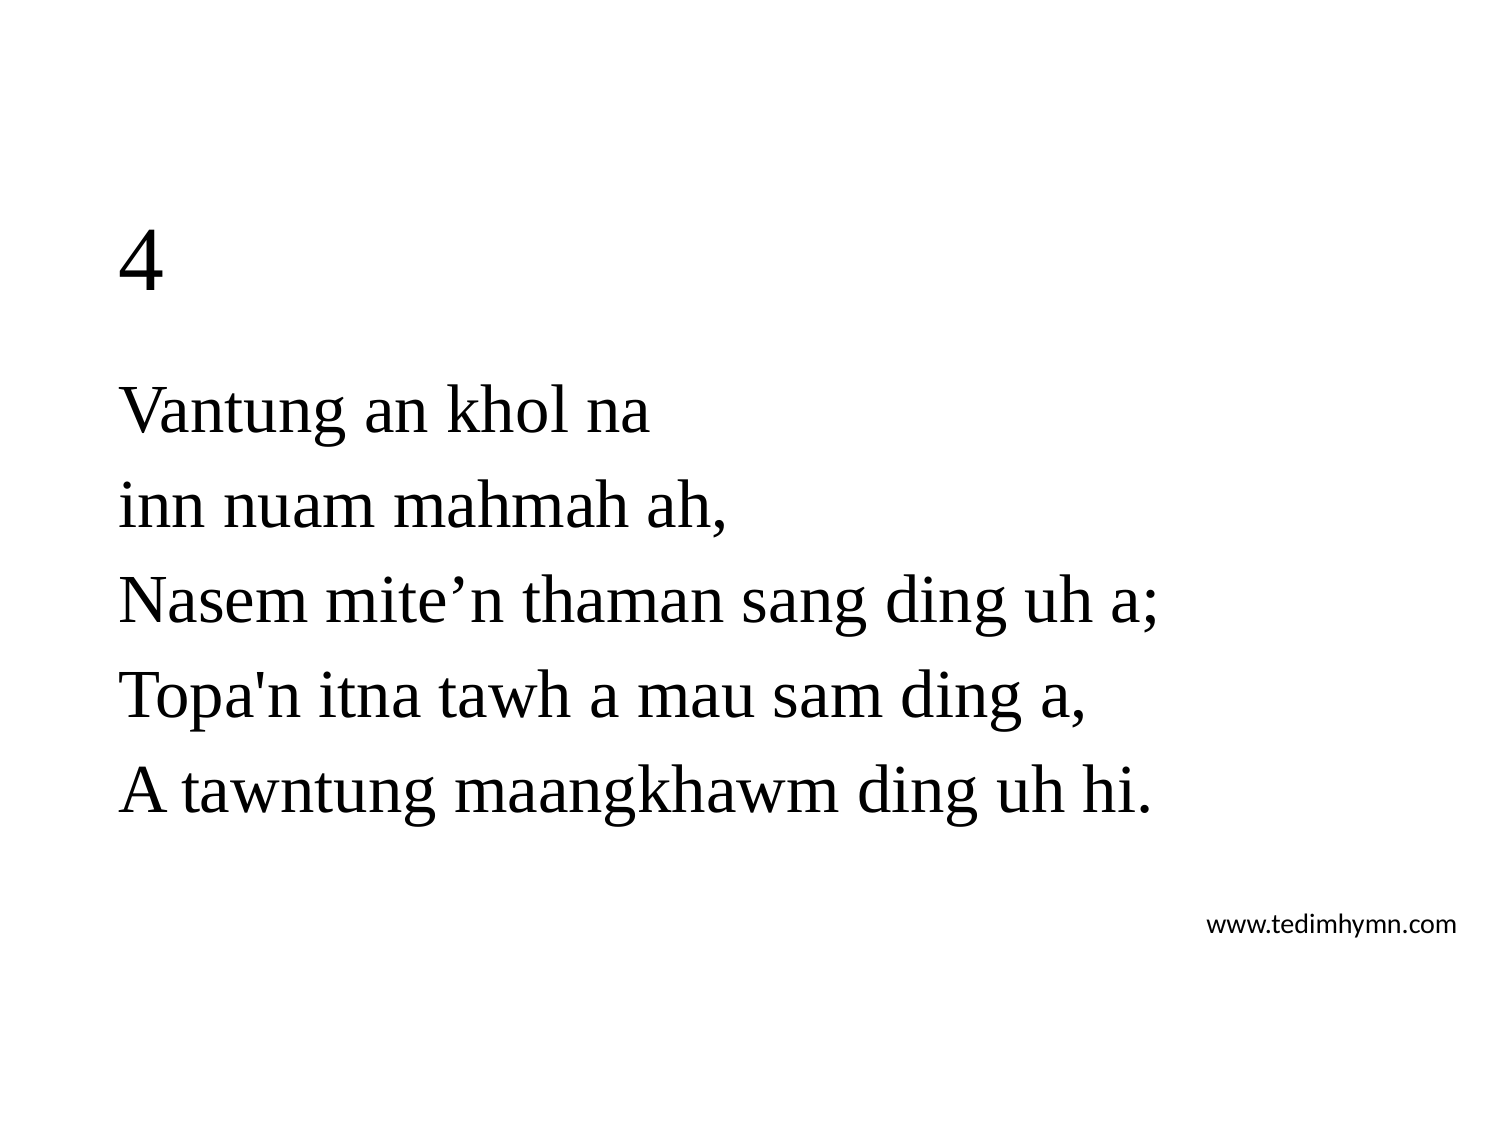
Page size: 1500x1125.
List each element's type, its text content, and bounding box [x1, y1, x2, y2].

text_box www.tedimhymn.com [1191, 897, 1500, 947]
list Vantung an khol na inn nuam mahmah ah, Nasem mite’n thaman sang ding uh a; Topa'n itna tawh a mau sam ding a, A tawntung maangkhawm ding uh hi. [103, 365, 1397, 901]
title 4 [103, 200, 1397, 322]
